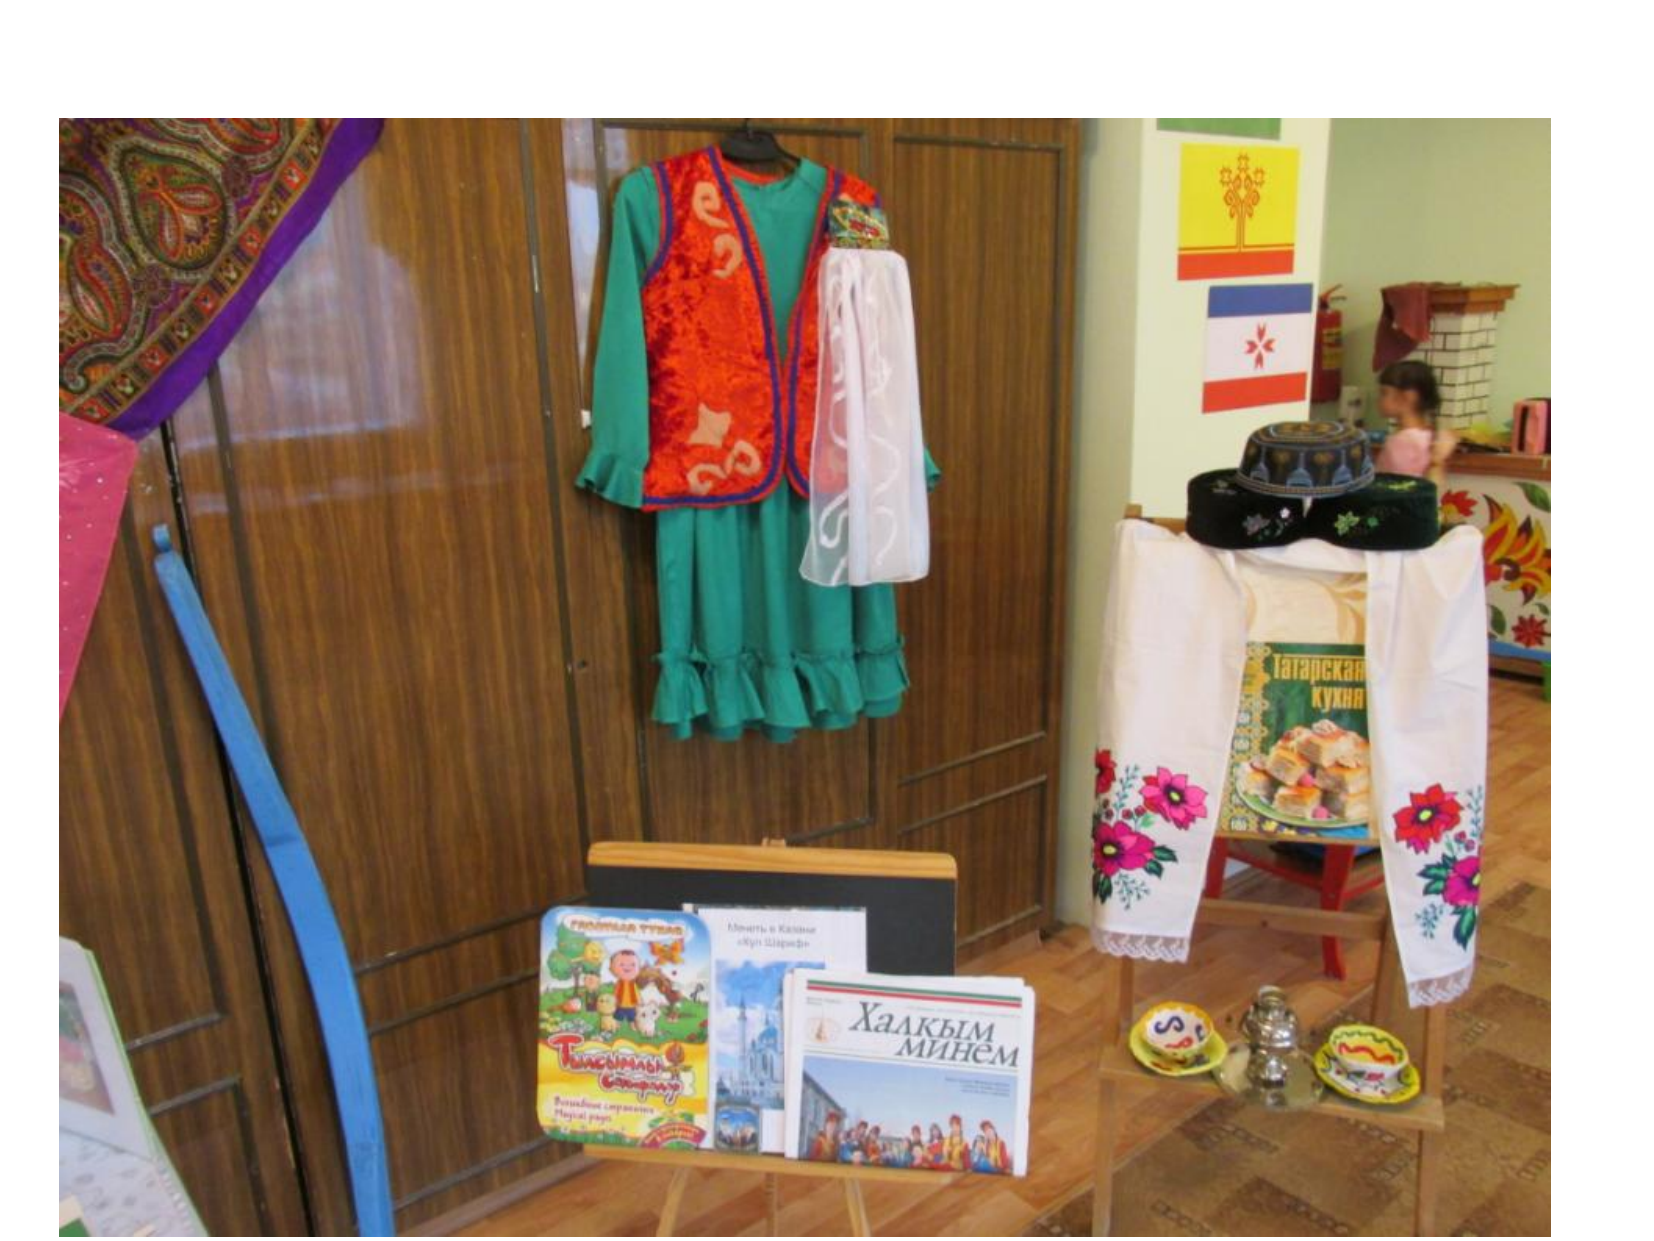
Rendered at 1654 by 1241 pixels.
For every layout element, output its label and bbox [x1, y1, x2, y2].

picture [58, 117, 1551, 1237]
